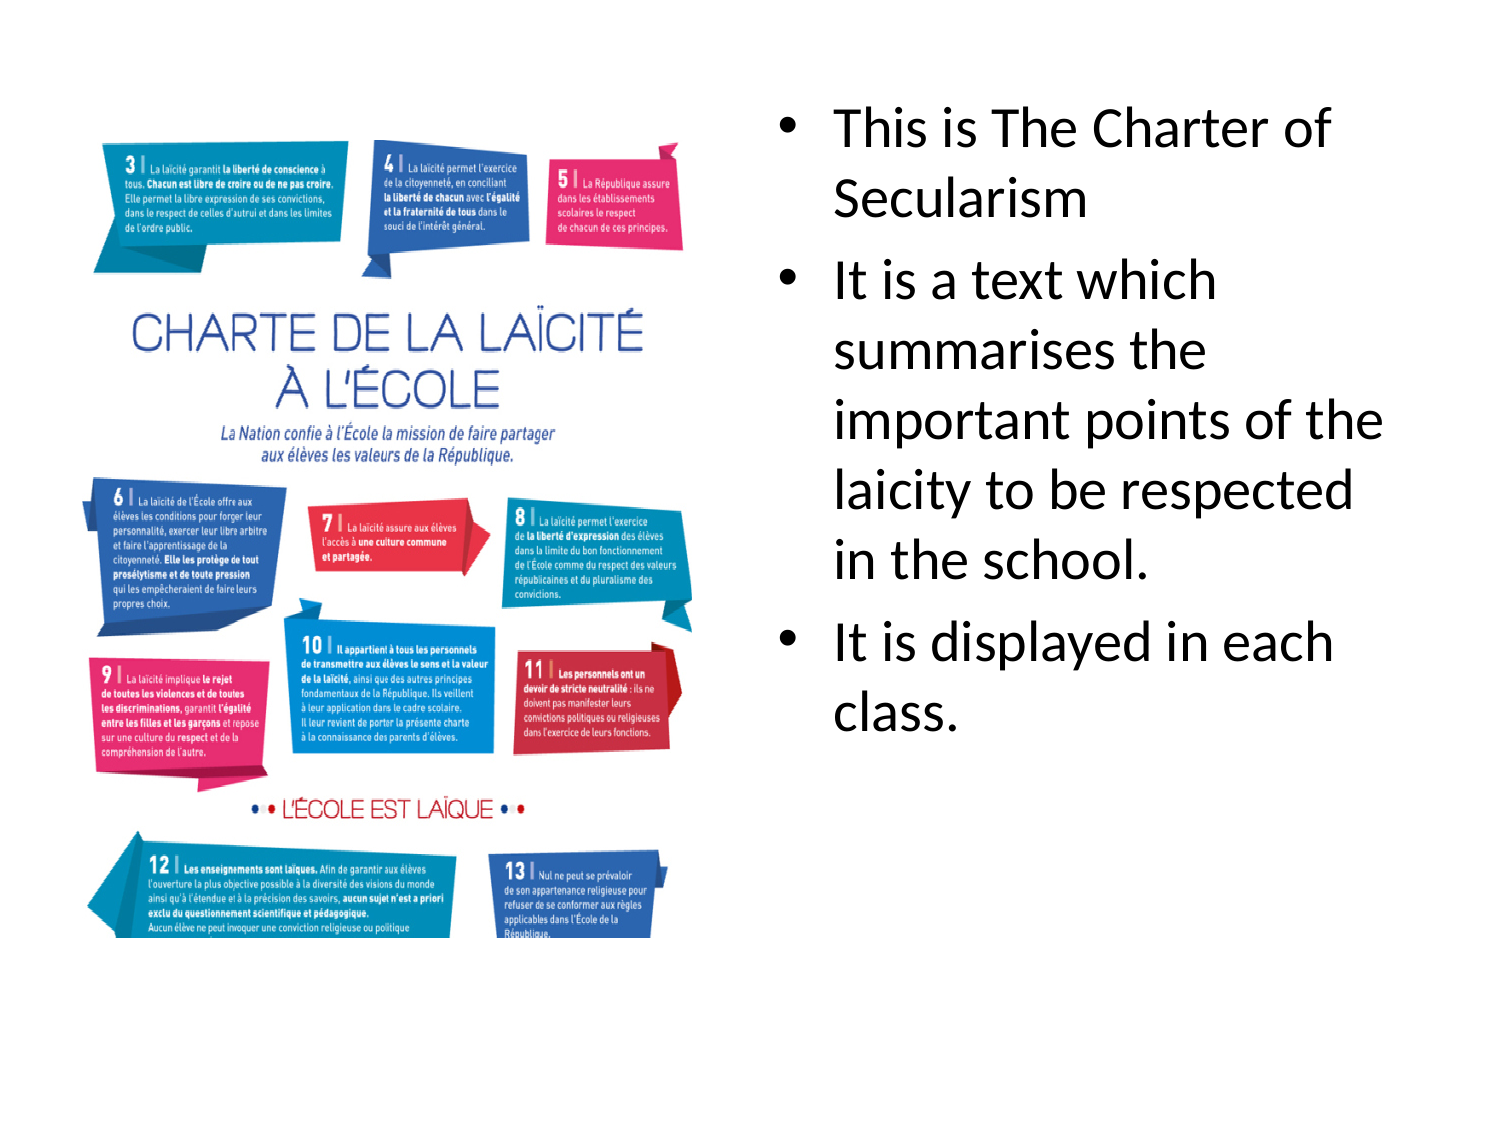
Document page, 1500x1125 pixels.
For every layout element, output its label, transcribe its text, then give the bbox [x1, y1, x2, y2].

list This is The Charter of Secularism It is a text which summarises the important points of the laicity to be respected in the school. It is displayed in each class. [762, 82, 1425, 1005]
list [81, 140, 692, 938]
